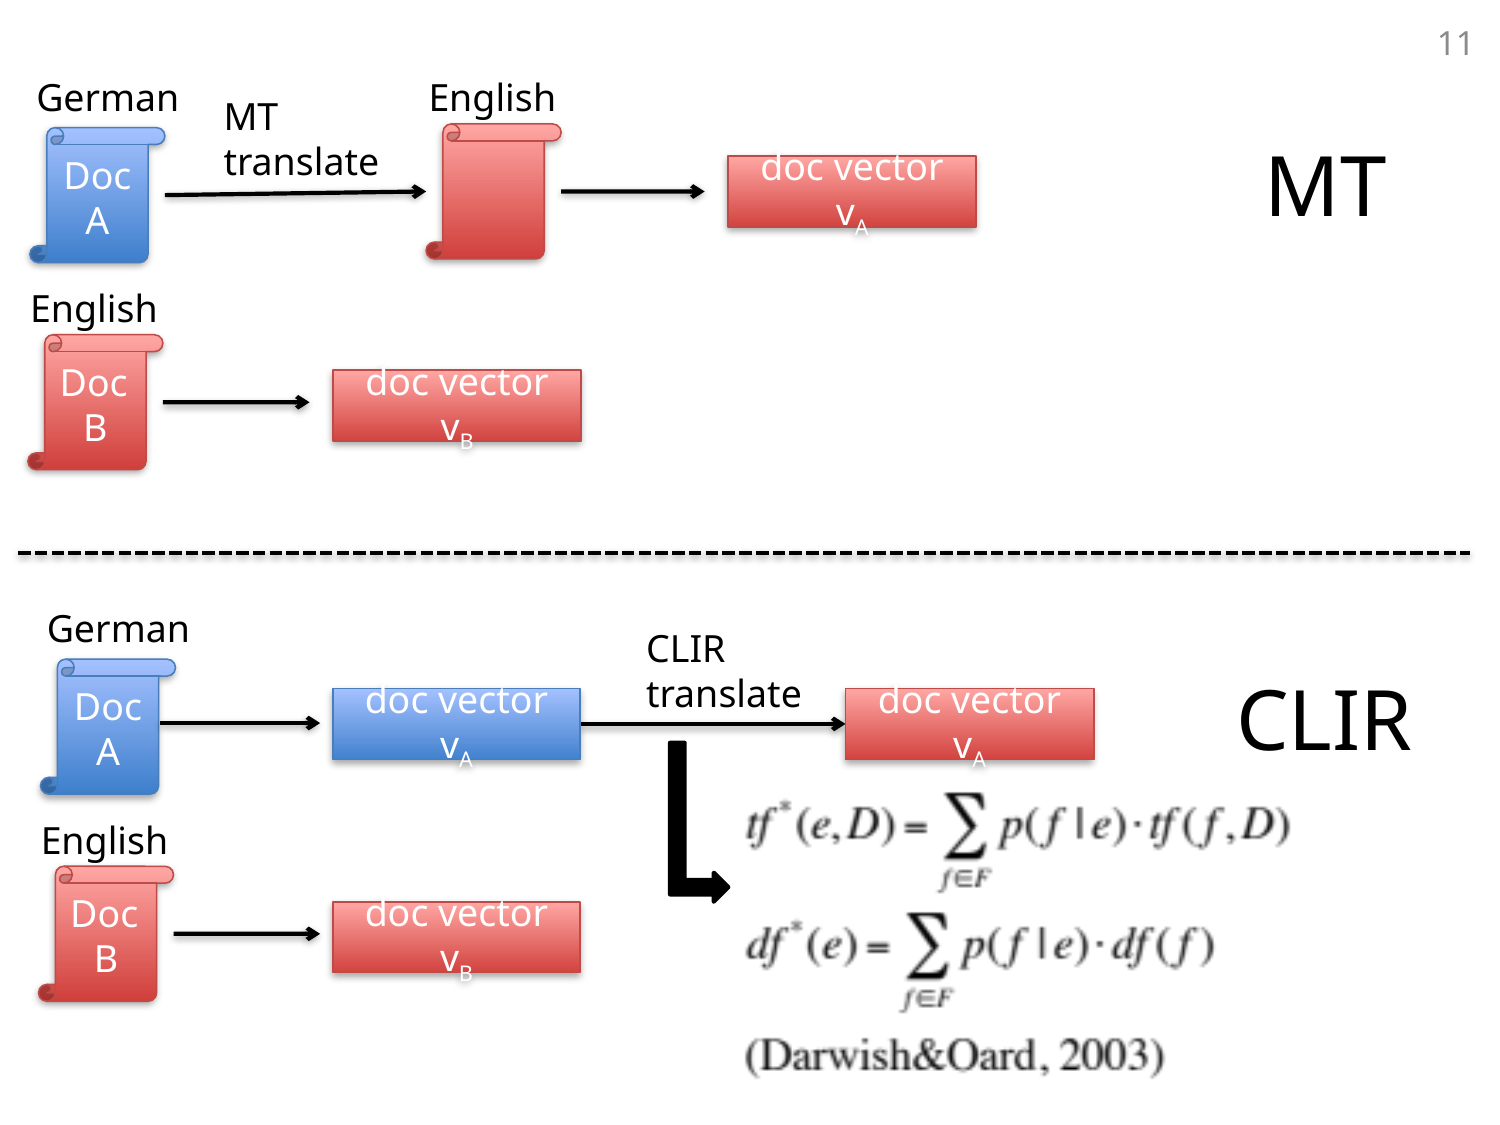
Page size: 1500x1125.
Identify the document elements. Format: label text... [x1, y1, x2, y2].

text_box CLIR [1093, 645, 1500, 790]
text_box English [15, 277, 173, 338]
text_box English [26, 809, 184, 870]
text_box MT translate [208, 85, 395, 189]
title MT [1180, 110, 1471, 256]
text_box Doc A [39, 658, 177, 795]
text_box Doc B [27, 338, 164, 471]
text_box Doc B [37, 870, 175, 1003]
text_box doc vector vA [845, 688, 1093, 760]
text_box German [21, 66, 195, 127]
text_box doc vector vA [727, 155, 977, 228]
text_box doc vector vA [332, 688, 581, 760]
text_box doc vector vB [332, 369, 582, 442]
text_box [147, 191, 444, 196]
text_box English [413, 67, 571, 127]
slide_number 11 [1139, 15, 1490, 75]
text_box [425, 127, 562, 260]
text_box Doc A [29, 127, 166, 264]
text_box German [32, 597, 205, 658]
text_box [667, 740, 731, 904]
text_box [741, 787, 1294, 1083]
text_box CLIR translate [631, 617, 826, 723]
text_box doc vector vB [332, 901, 581, 973]
